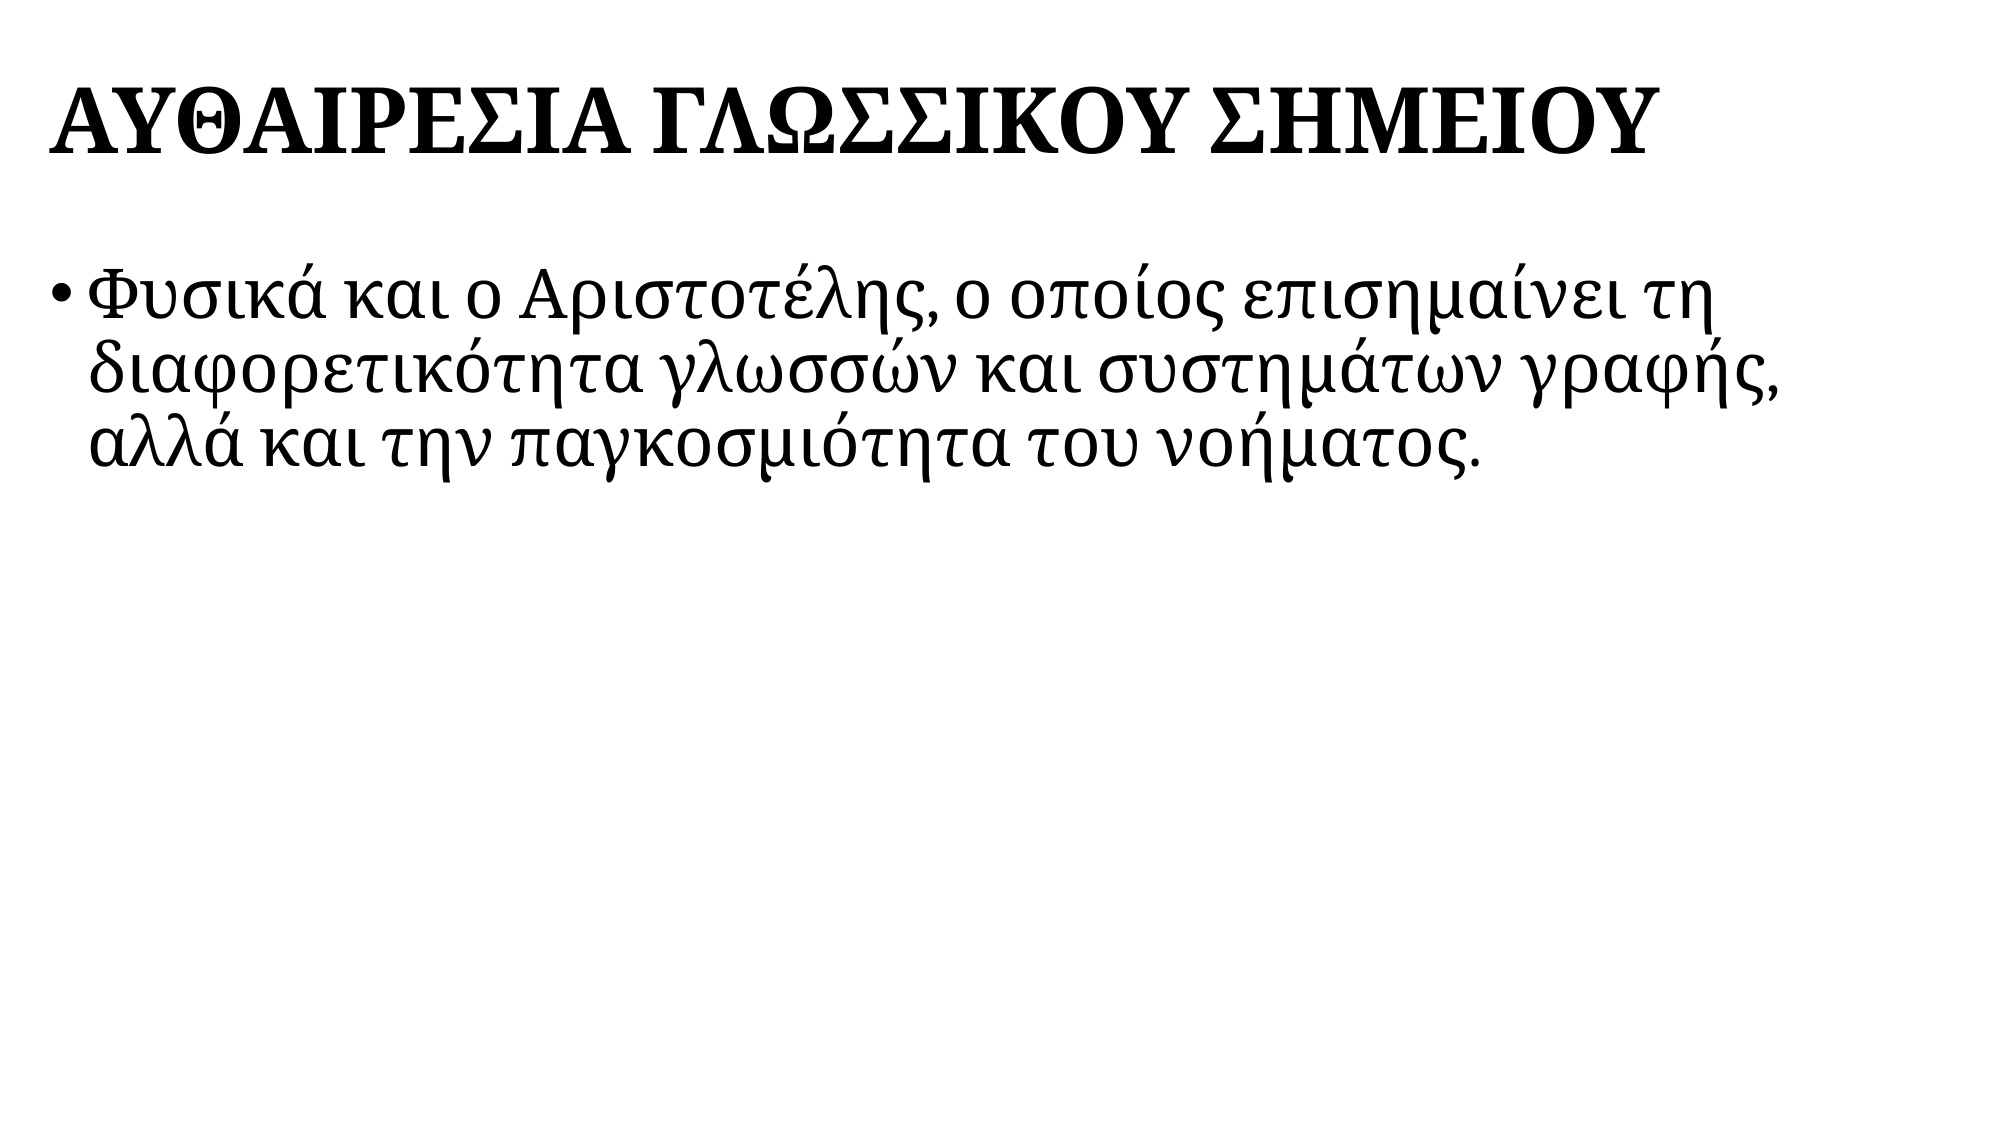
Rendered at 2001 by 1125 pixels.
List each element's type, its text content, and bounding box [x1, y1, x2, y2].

title ΑΥΘΑΙΡΕΣΙΑ ΓΛΩΣΣΙΚΟΥ ΣΗΜΕΙΟΥ [34, 15, 1760, 234]
list Φυσικά και ο Αριστοτέλης, ο οποίος επισημαίνει τη διαφορετικότητα γλωσσών και συστημάτων γραφής, αλλά και την παγκοσμιότητα του νοήματος. [34, 251, 1950, 1032]
